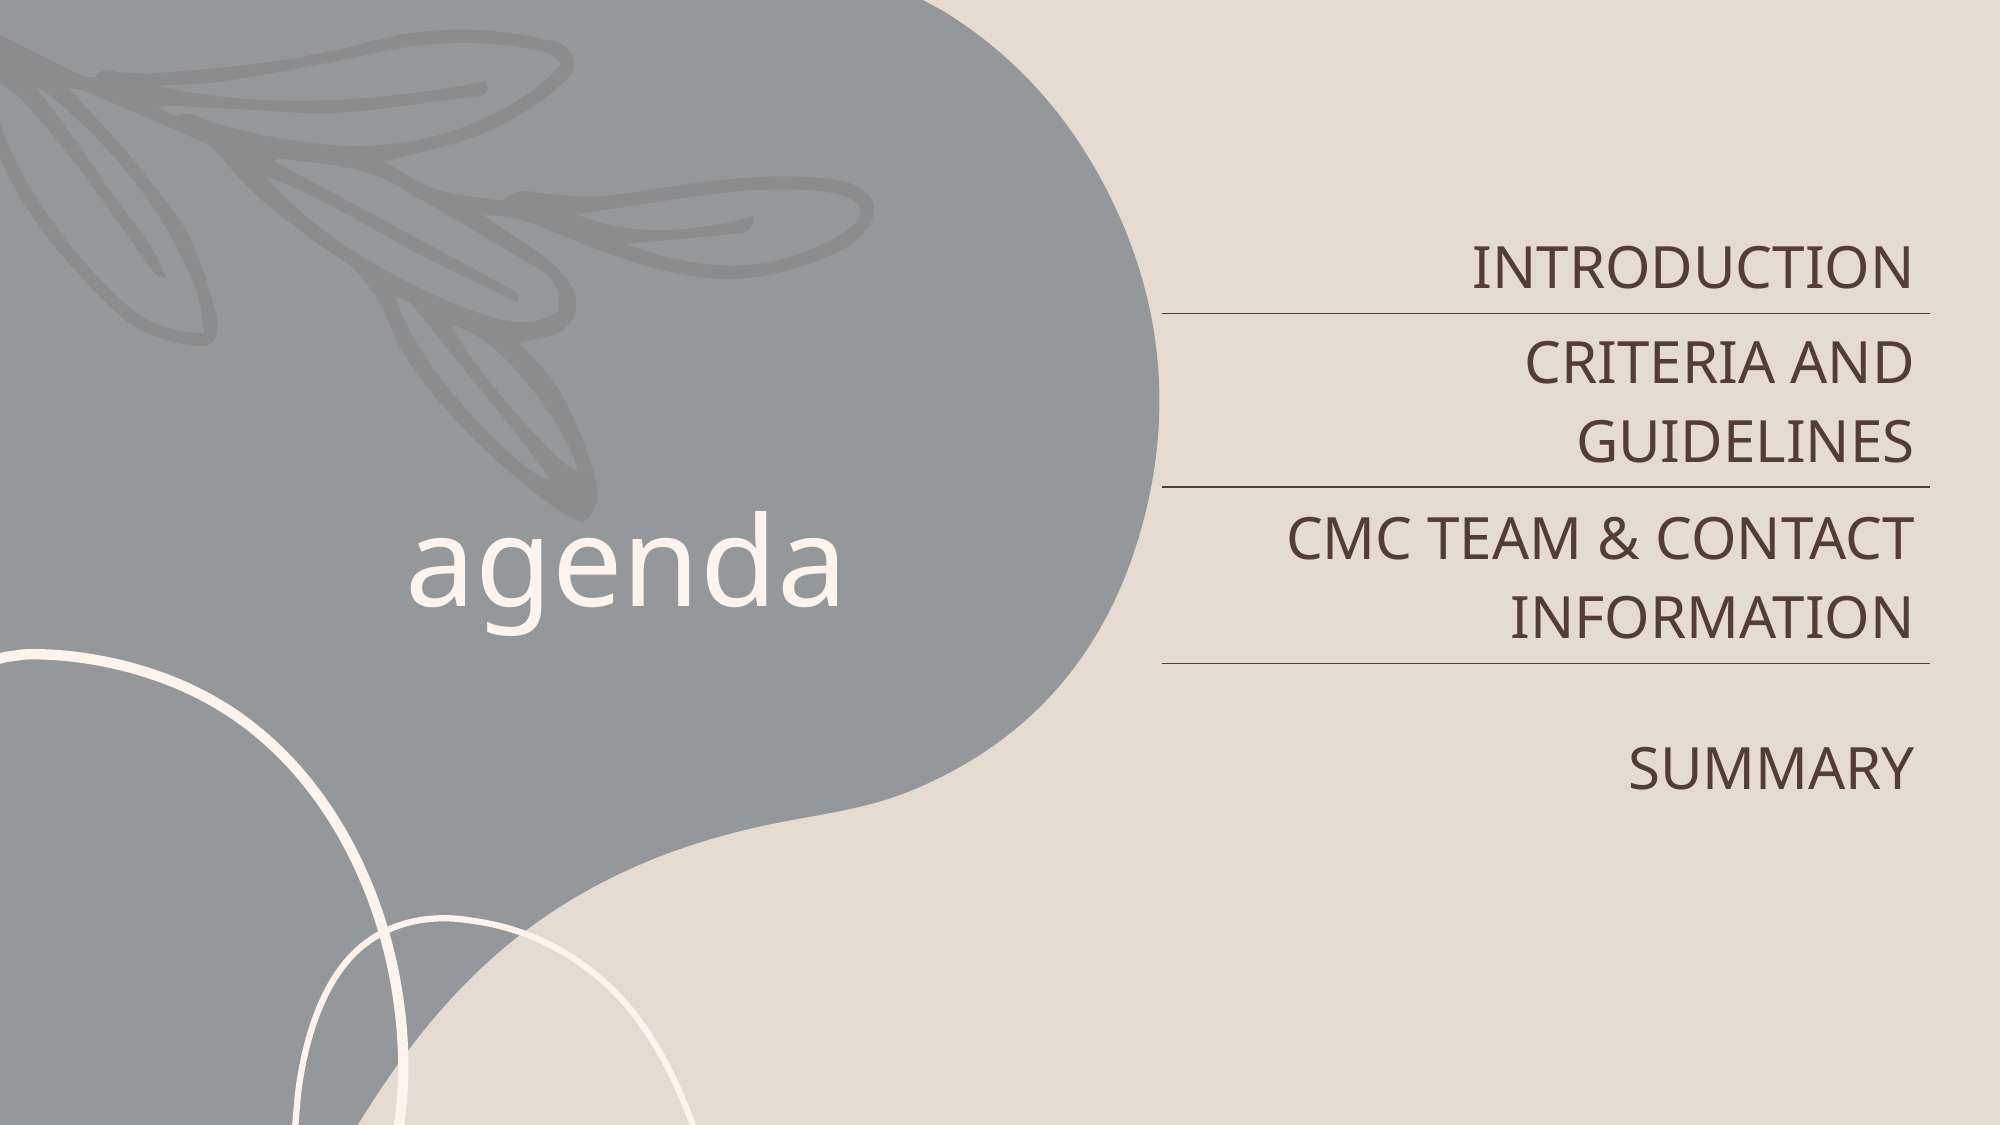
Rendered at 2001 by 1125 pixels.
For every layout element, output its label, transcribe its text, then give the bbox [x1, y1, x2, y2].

title agenda [115, 457, 1138, 675]
table_cell SUMMARY [1162, 664, 1930, 814]
table_cell CRITERIA AND GUIDELINES [1162, 314, 1930, 486]
table_cell CMC TEAM & CONTACT INFORMATION [1162, 488, 1930, 663]
table_header INTRODUCTION [1162, 140, 1930, 313]
